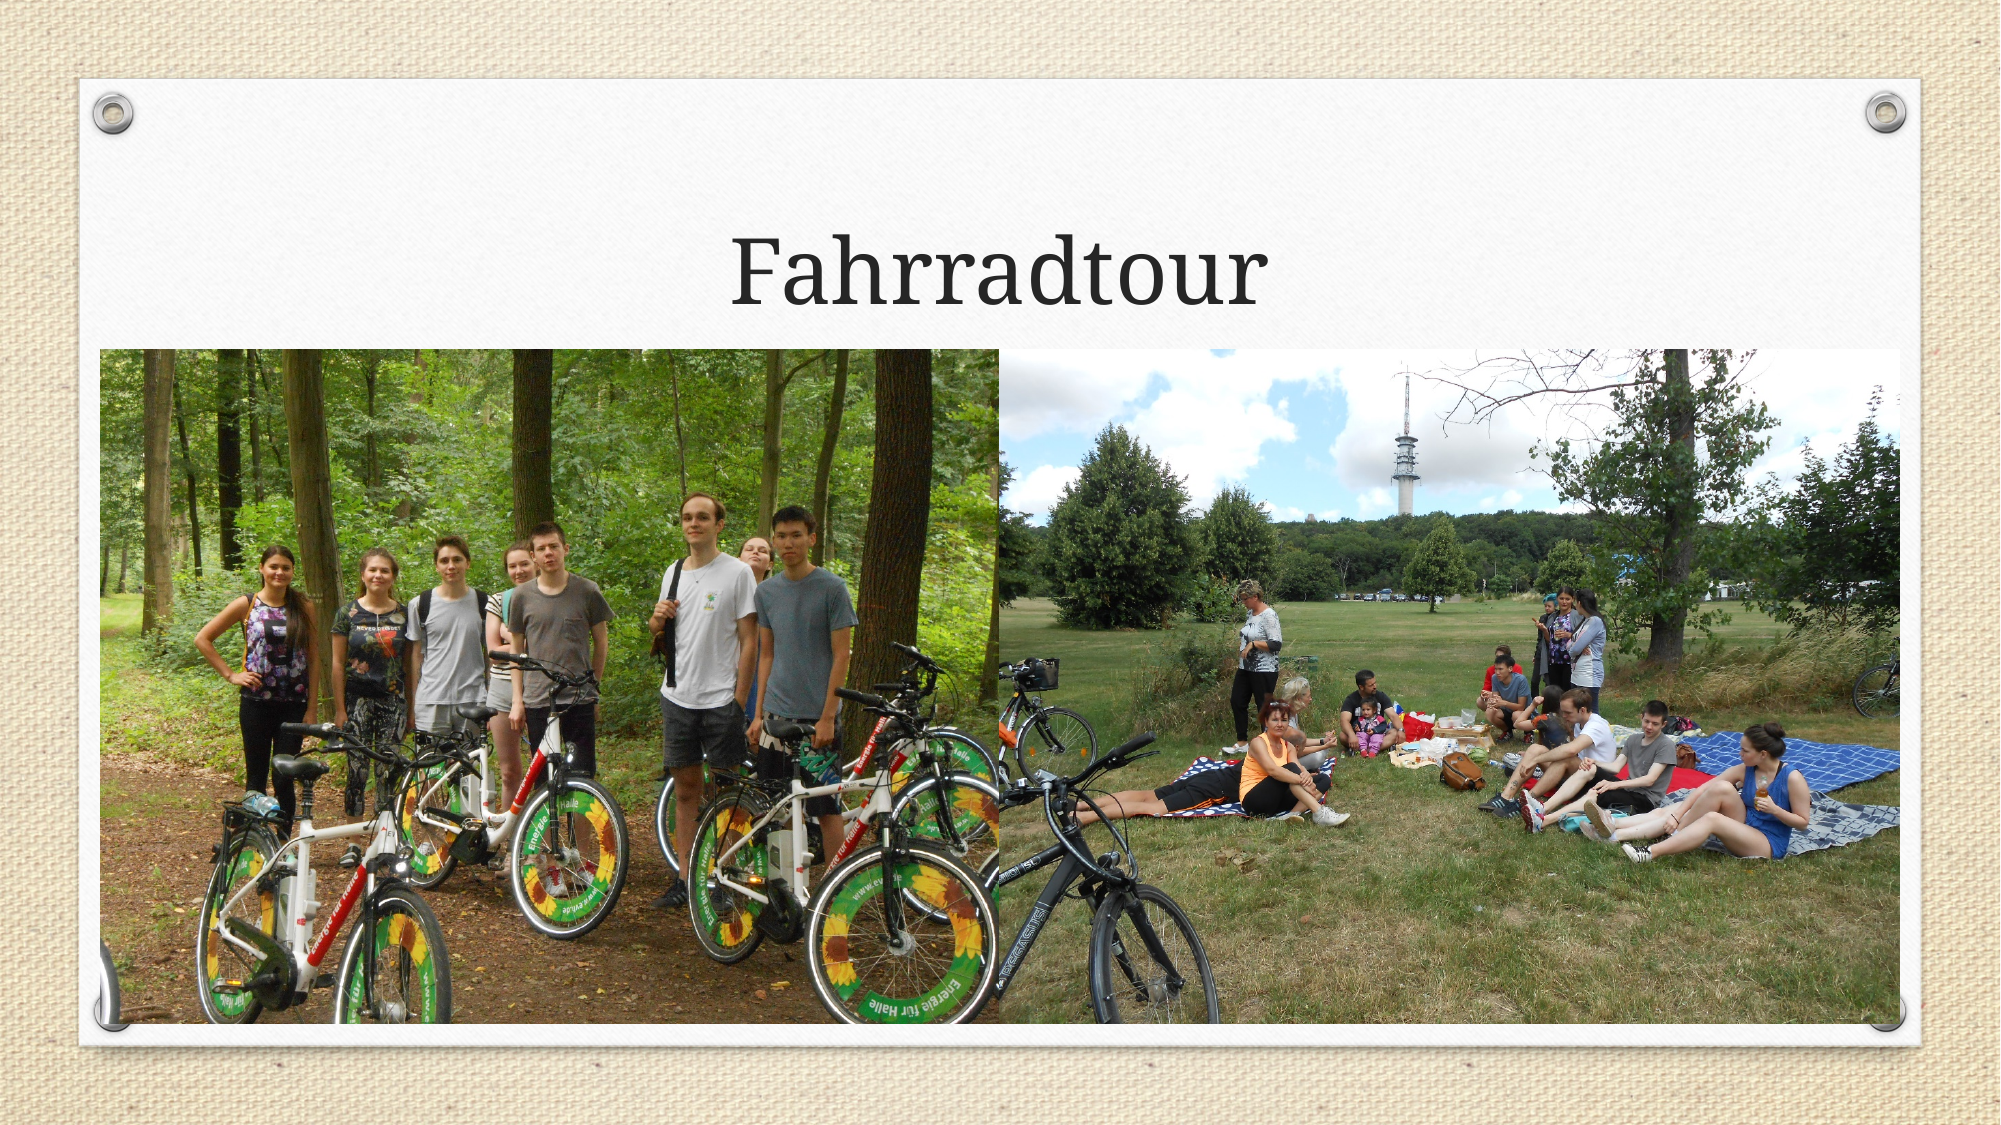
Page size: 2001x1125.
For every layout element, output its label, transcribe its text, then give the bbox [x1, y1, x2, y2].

picture [0, 0, 2001, 1125]
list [100, 348, 999, 1025]
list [999, 348, 1900, 1025]
title Fahrradtour [212, 161, 1788, 348]
